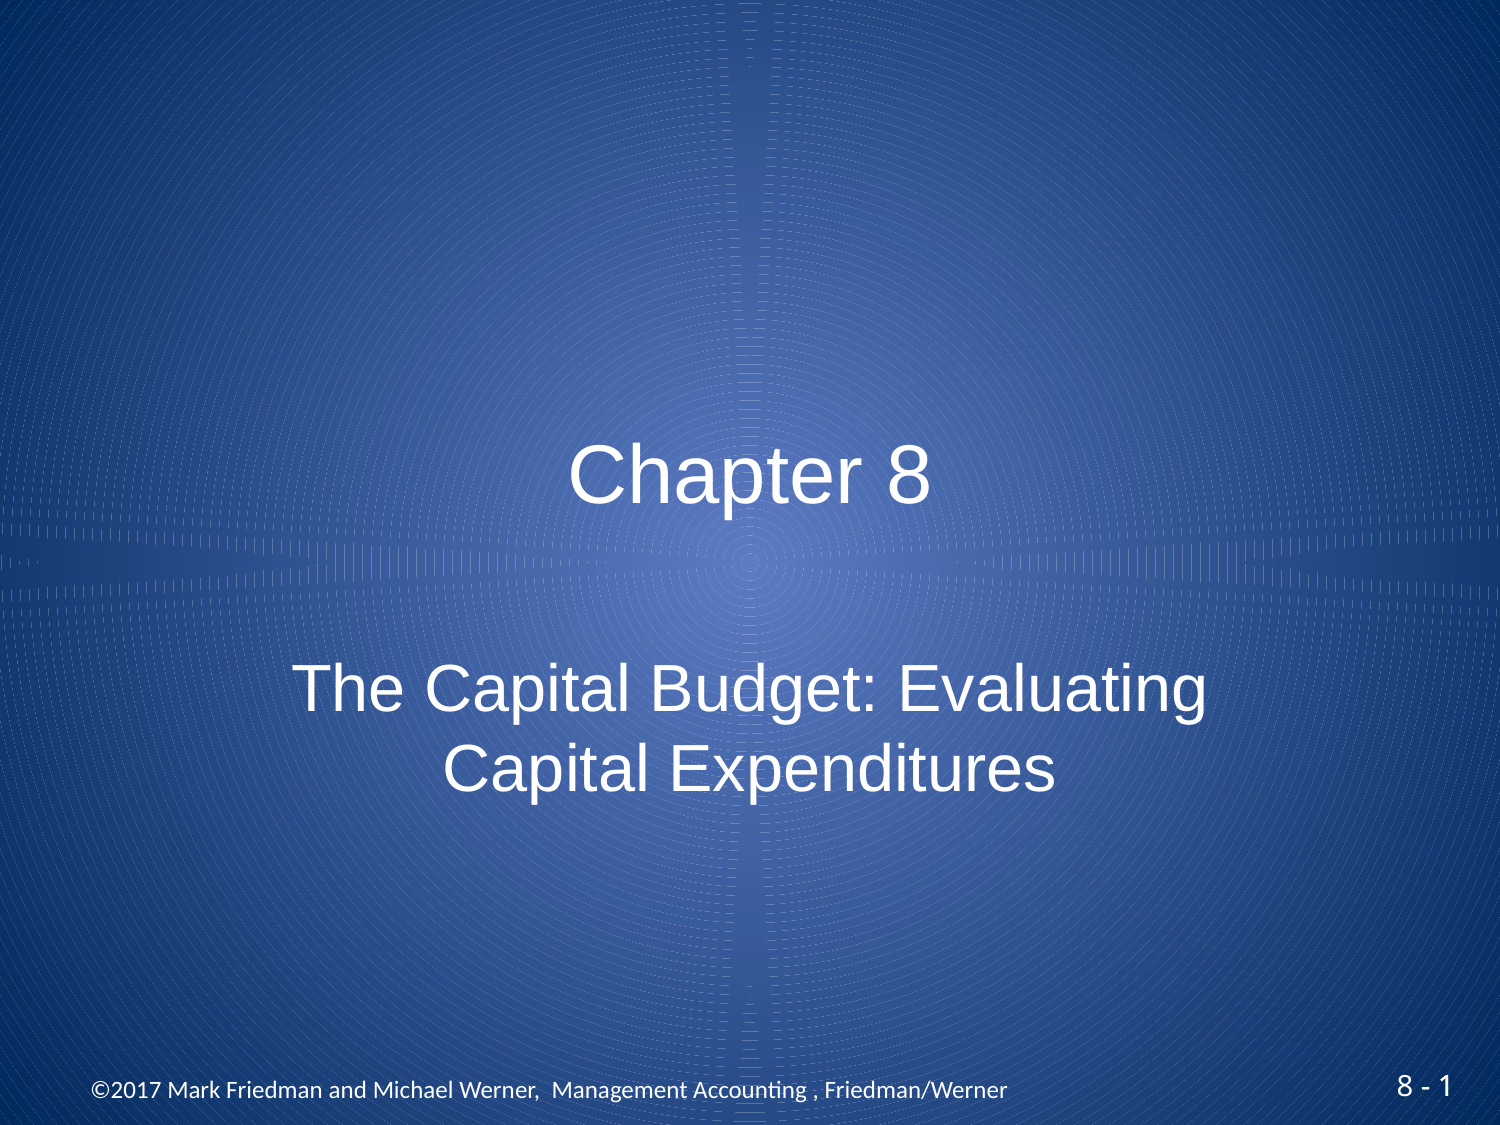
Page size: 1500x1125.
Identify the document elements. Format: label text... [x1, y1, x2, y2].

footer ©2017 Mark Friedman and Michael Werner, Management Accounting , Friedman/Werner [75, 1034, 1200, 1113]
subtitle The Capital Budget: Evaluating Capital Expenditures [224, 637, 1276, 926]
title Chapter 8 [112, 349, 1388, 591]
